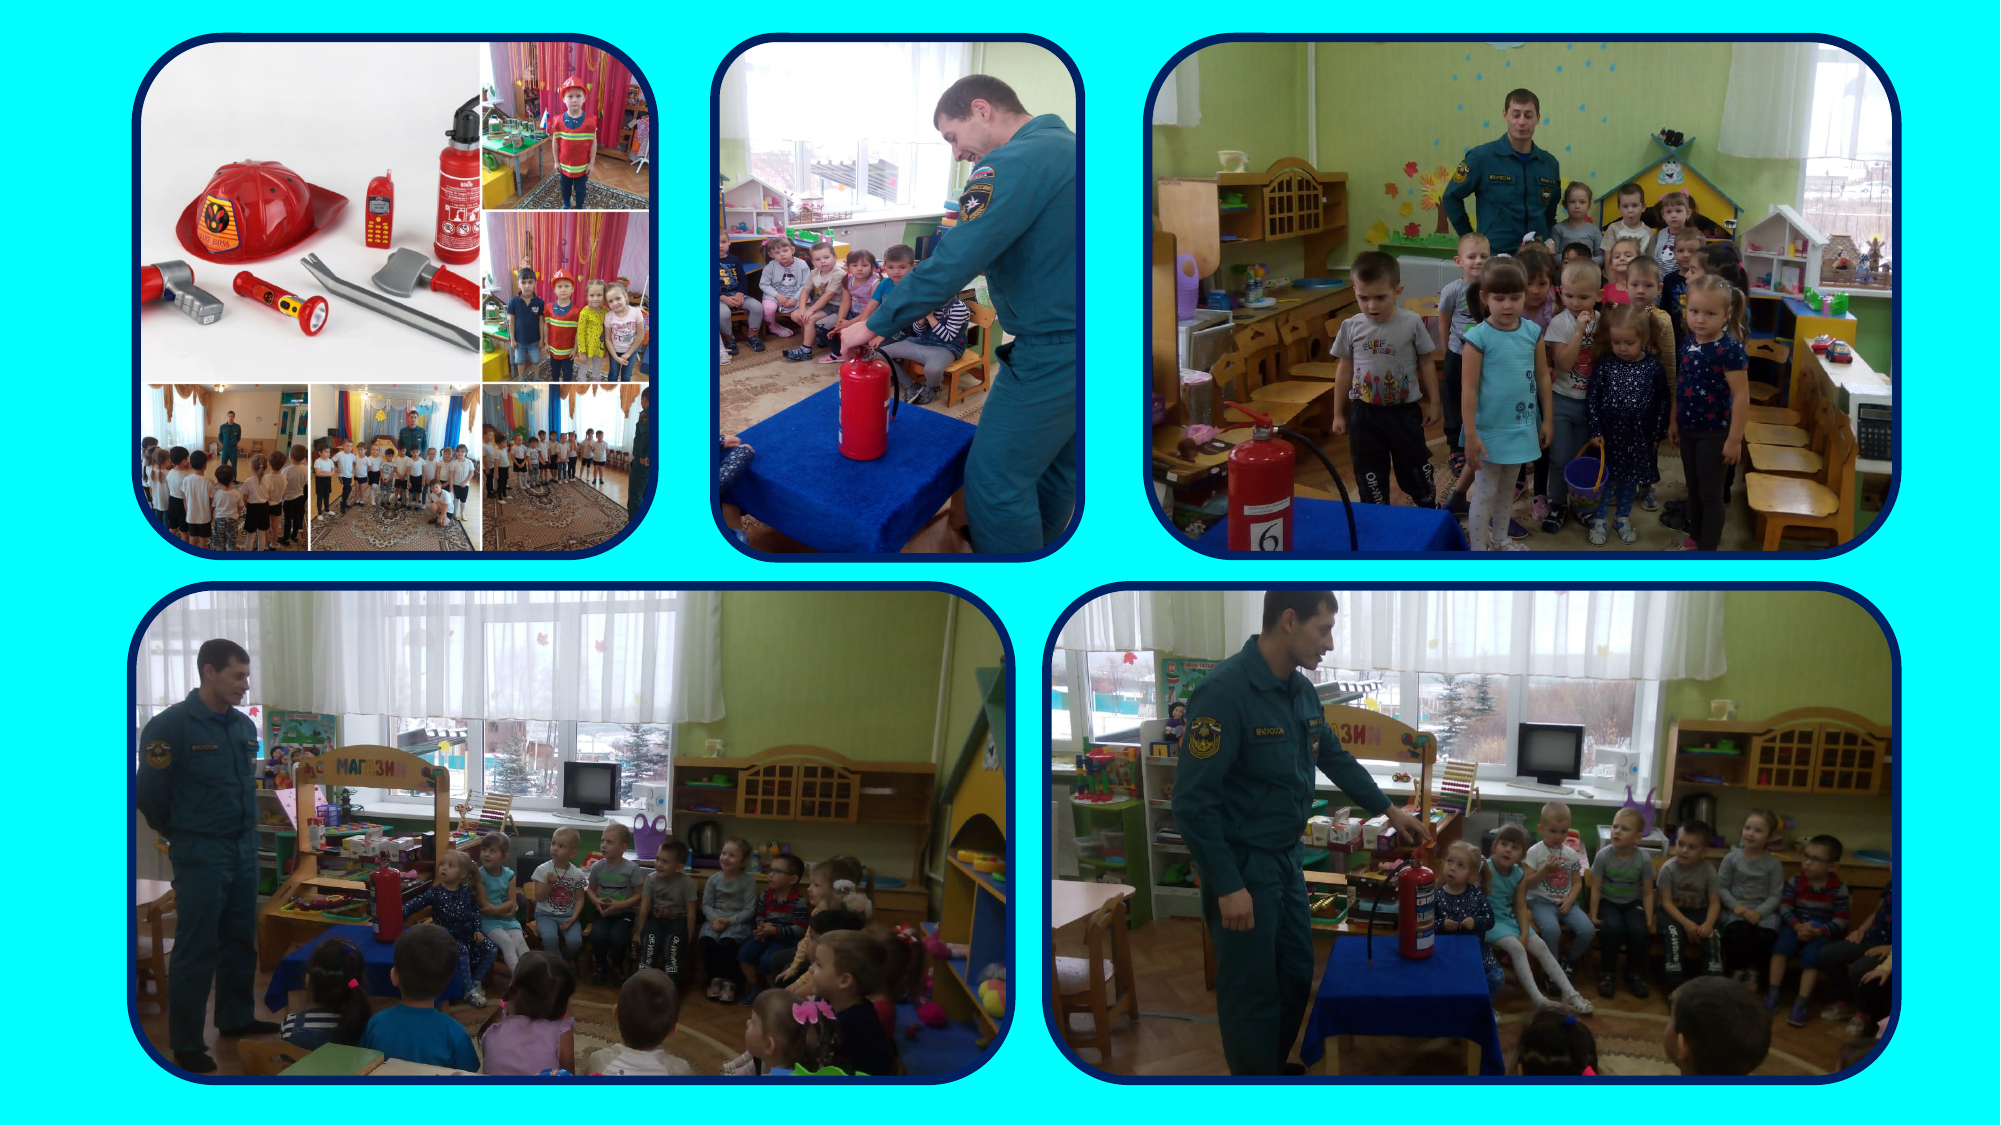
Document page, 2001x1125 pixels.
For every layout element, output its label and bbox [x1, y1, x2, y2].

picture [136, 37, 654, 556]
picture [131, 585, 1011, 1081]
picture [1046, 585, 1897, 1081]
picture [1147, 37, 1897, 556]
picture [714, 37, 1081, 558]
